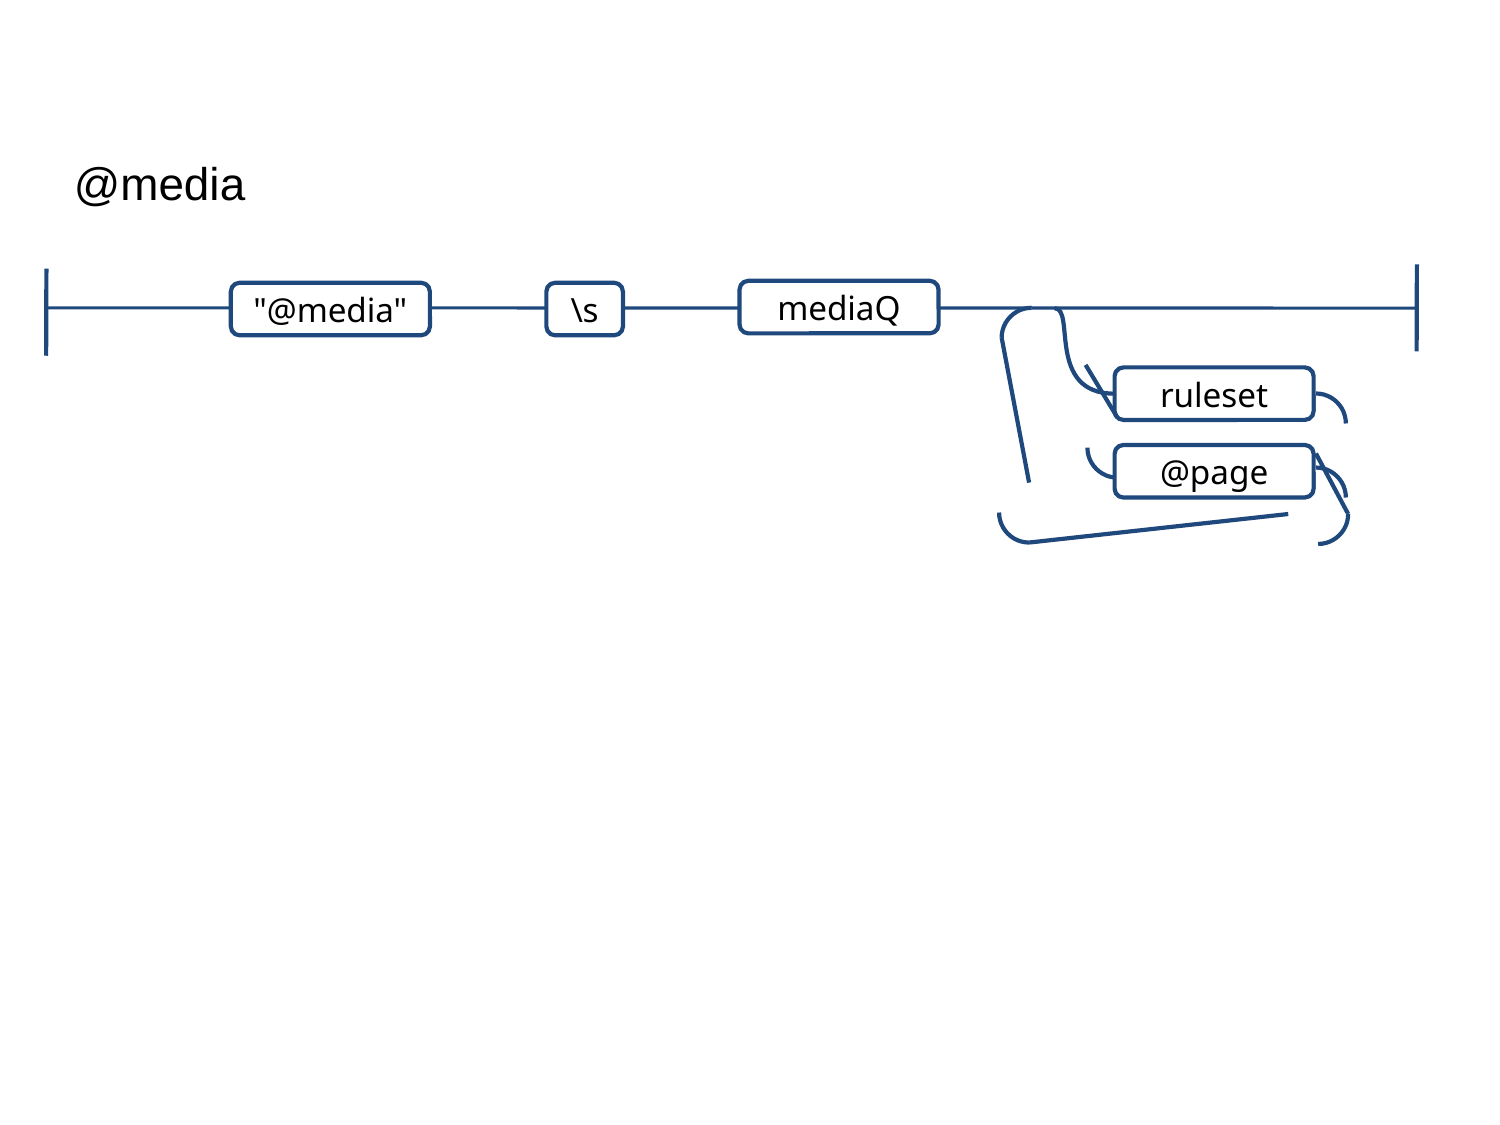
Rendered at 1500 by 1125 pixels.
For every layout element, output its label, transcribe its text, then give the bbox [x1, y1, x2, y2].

text_box "@media" [228, 280, 432, 306]
text_box "@media" [228, 318, 433, 338]
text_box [912, 423, 1088, 427]
text_box [997, 512, 1030, 545]
text_box ruleset [1114, 365, 1316, 423]
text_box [1301, 467, 1393, 471]
text_box mediaQ [737, 318, 941, 336]
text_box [1054, 307, 1115, 394]
text_box \s [544, 280, 626, 306]
text_box [1315, 391, 1348, 424]
text_box [999, 318, 1032, 338]
text_box @page [1112, 442, 1316, 500]
text_box [1318, 513, 1351, 546]
text_box [1315, 479, 1336, 498]
text_box mediaQ [737, 278, 941, 306]
text_box \s [544, 318, 626, 338]
text_box @media [59, 147, 944, 218]
text_box [1085, 447, 1114, 480]
text_box [1333, 479, 1348, 498]
